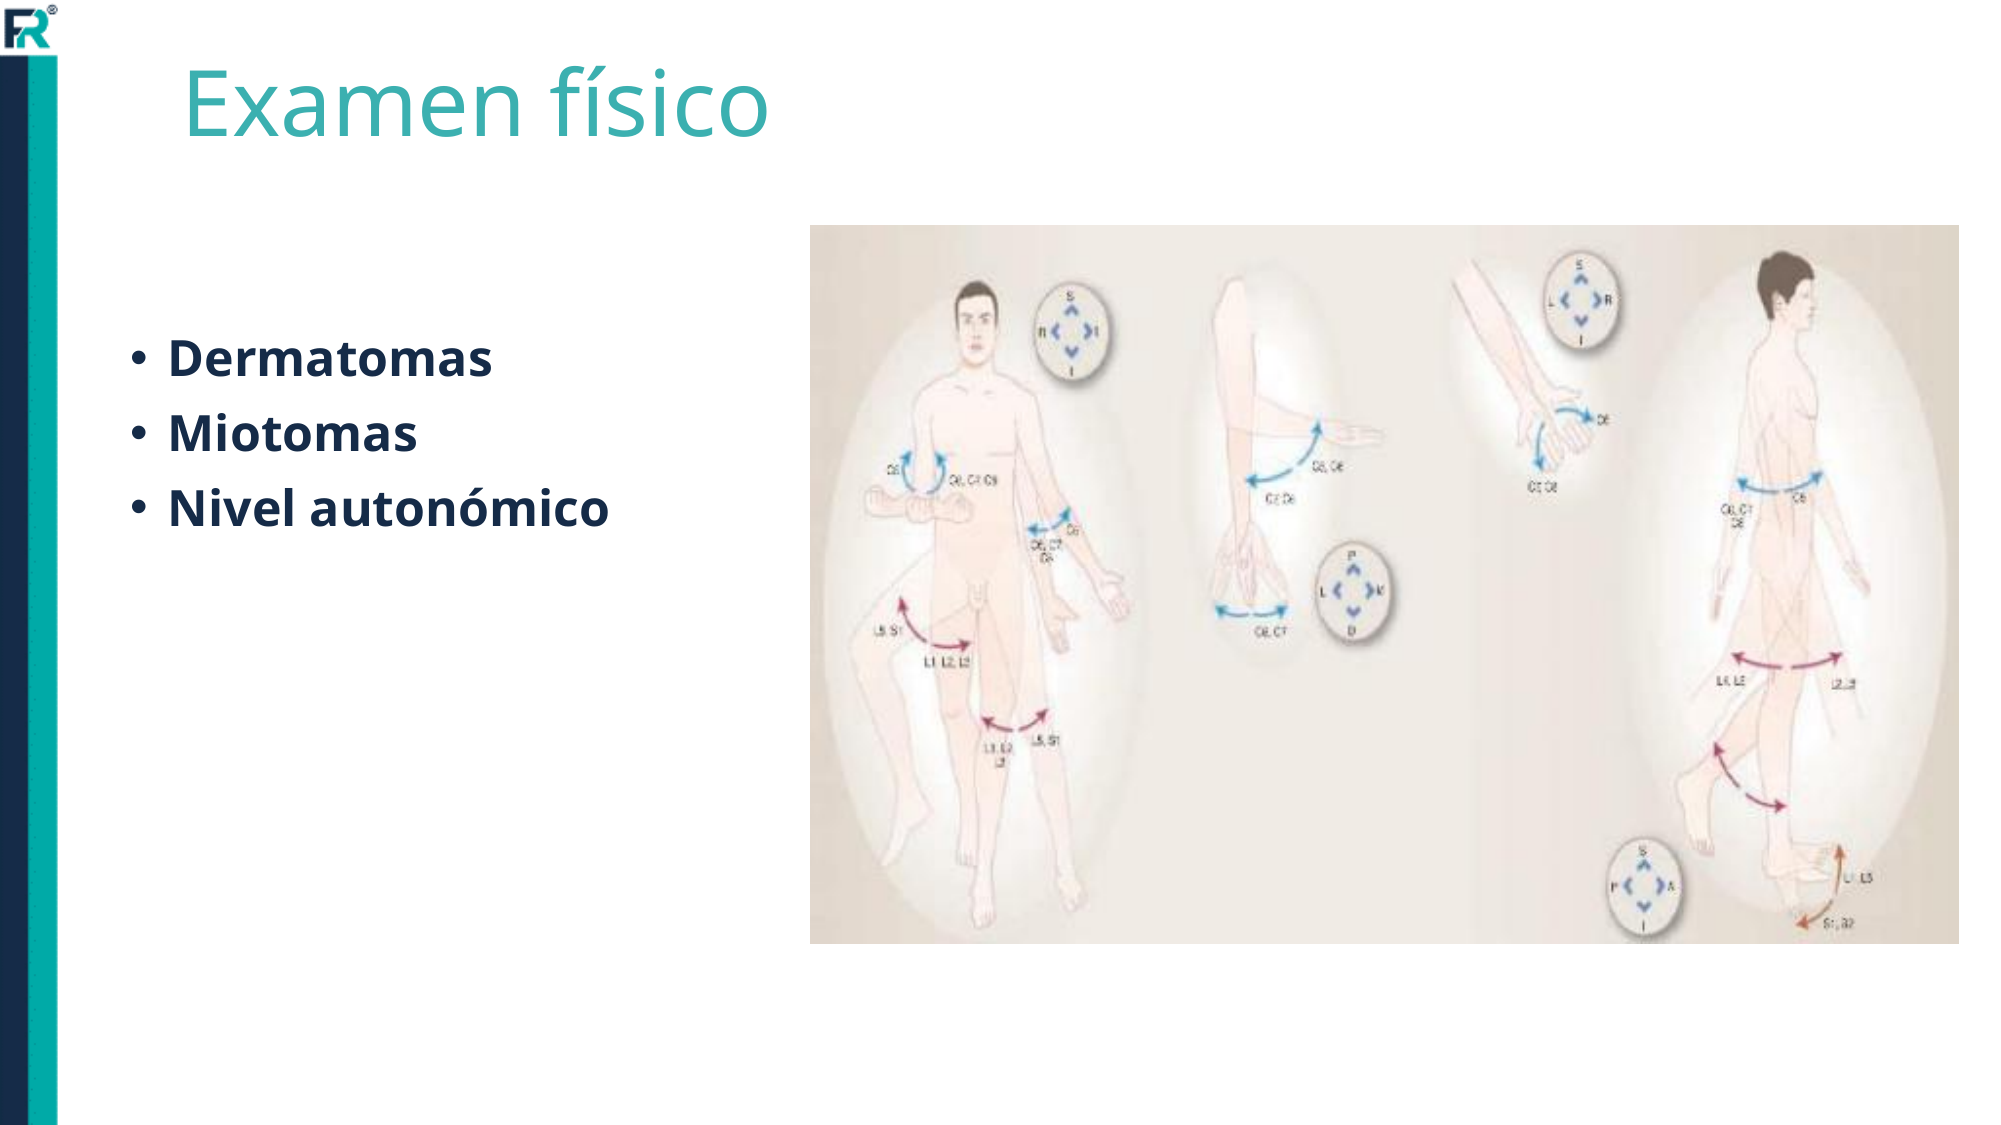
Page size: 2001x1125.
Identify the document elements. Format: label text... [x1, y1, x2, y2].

title Examen físico [95, 36, 883, 177]
picture [0, 0, 2001, 1125]
list Dermatomas Miotomas Nivel autonómico [115, 285, 810, 585]
